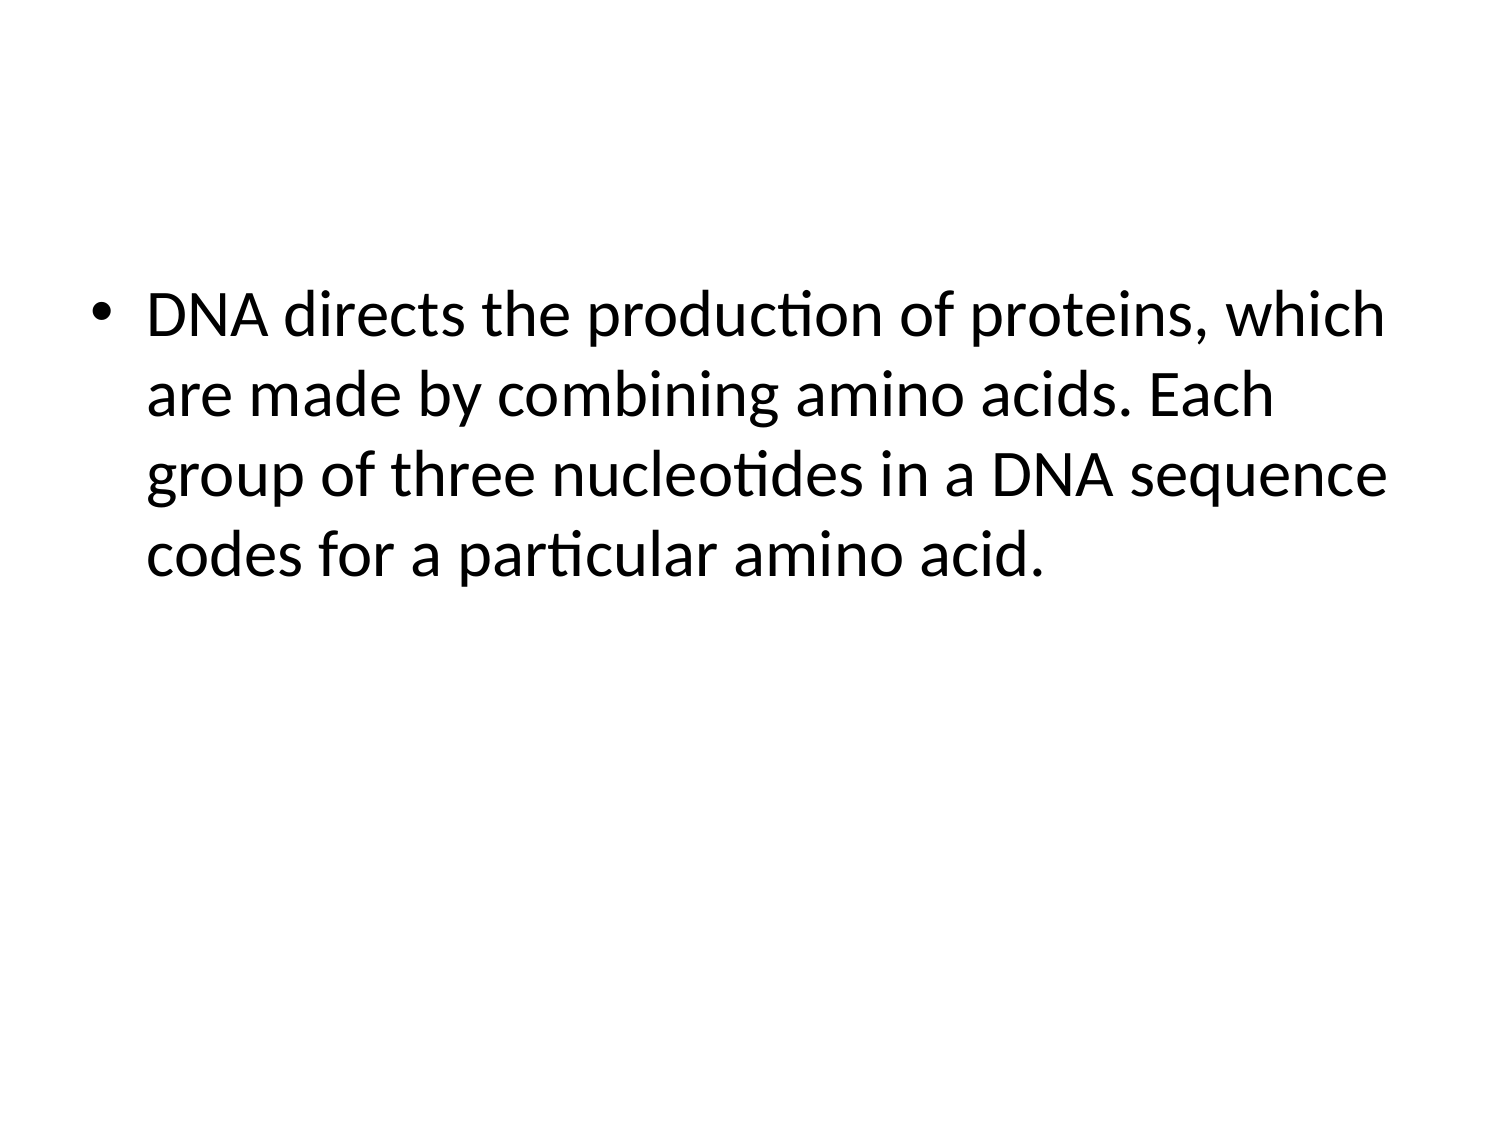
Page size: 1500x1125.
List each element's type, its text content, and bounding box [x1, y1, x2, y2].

list DNA directs the production of proteins, which are made by combining amino acids. Each group of three nucleotides in a DNA sequence codes for a particular amino acid. [75, 262, 1425, 1005]
